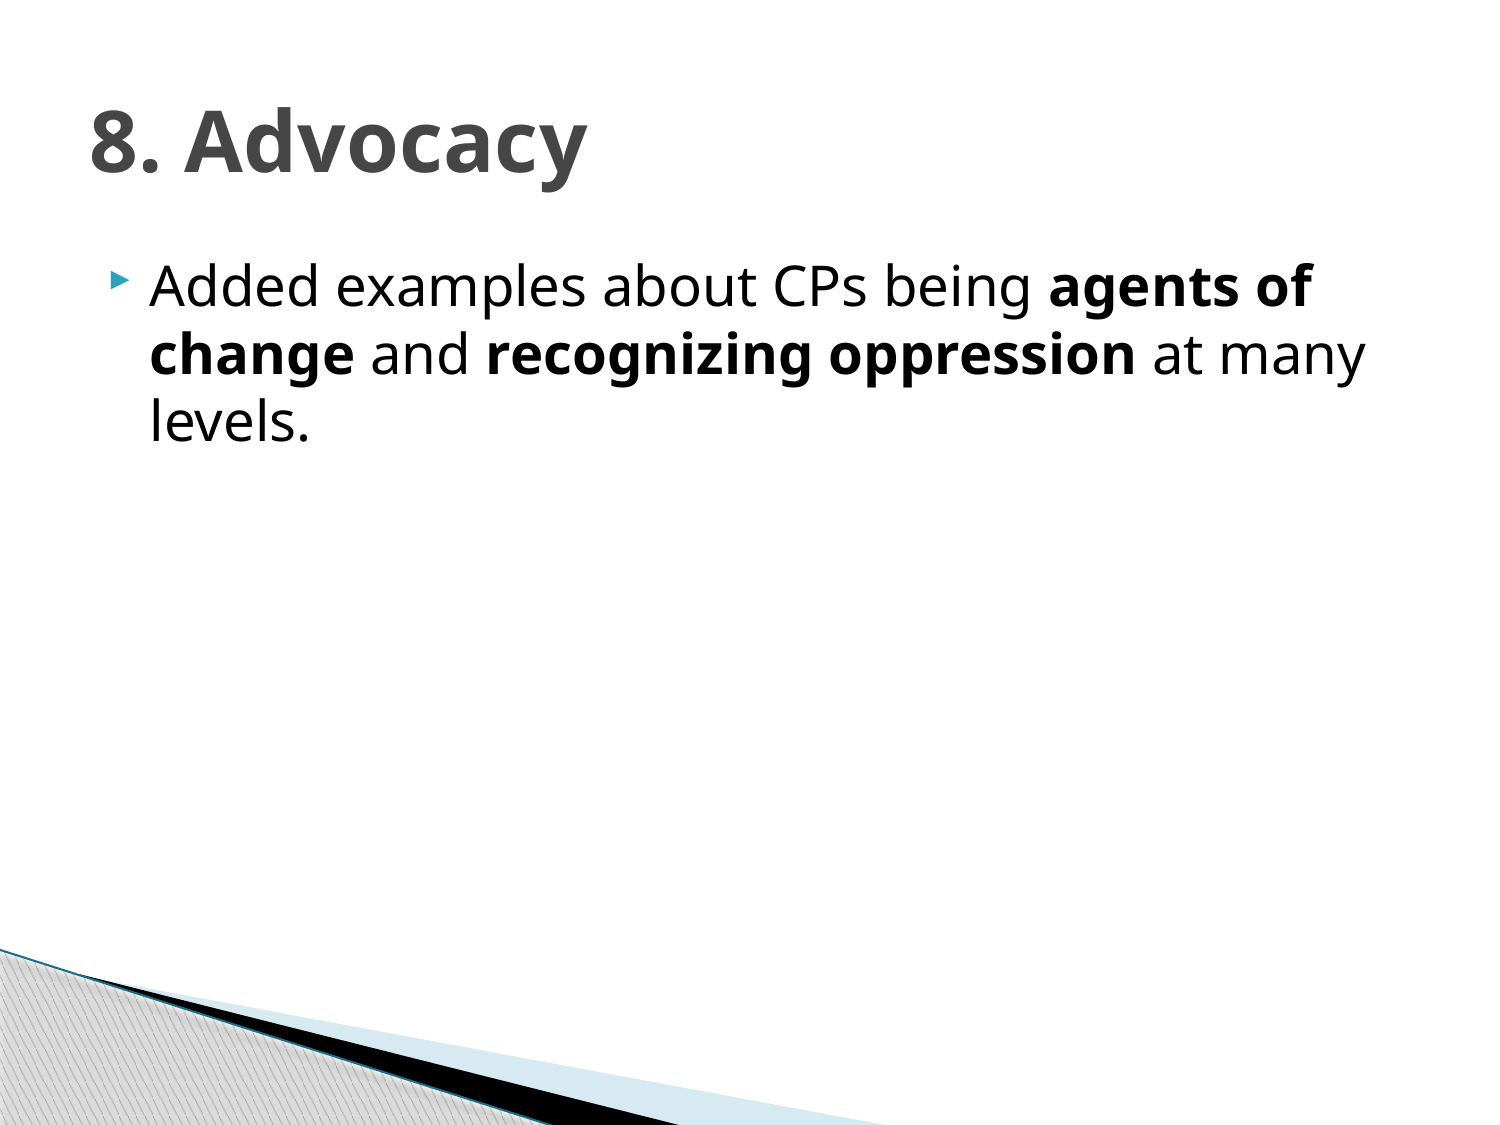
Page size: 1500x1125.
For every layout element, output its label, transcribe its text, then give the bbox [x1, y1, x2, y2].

title 8. Advocacy [75, 45, 1425, 233]
list Added examples about CPs being agents of change and recognizing oppression at many levels. [75, 243, 1425, 986]
